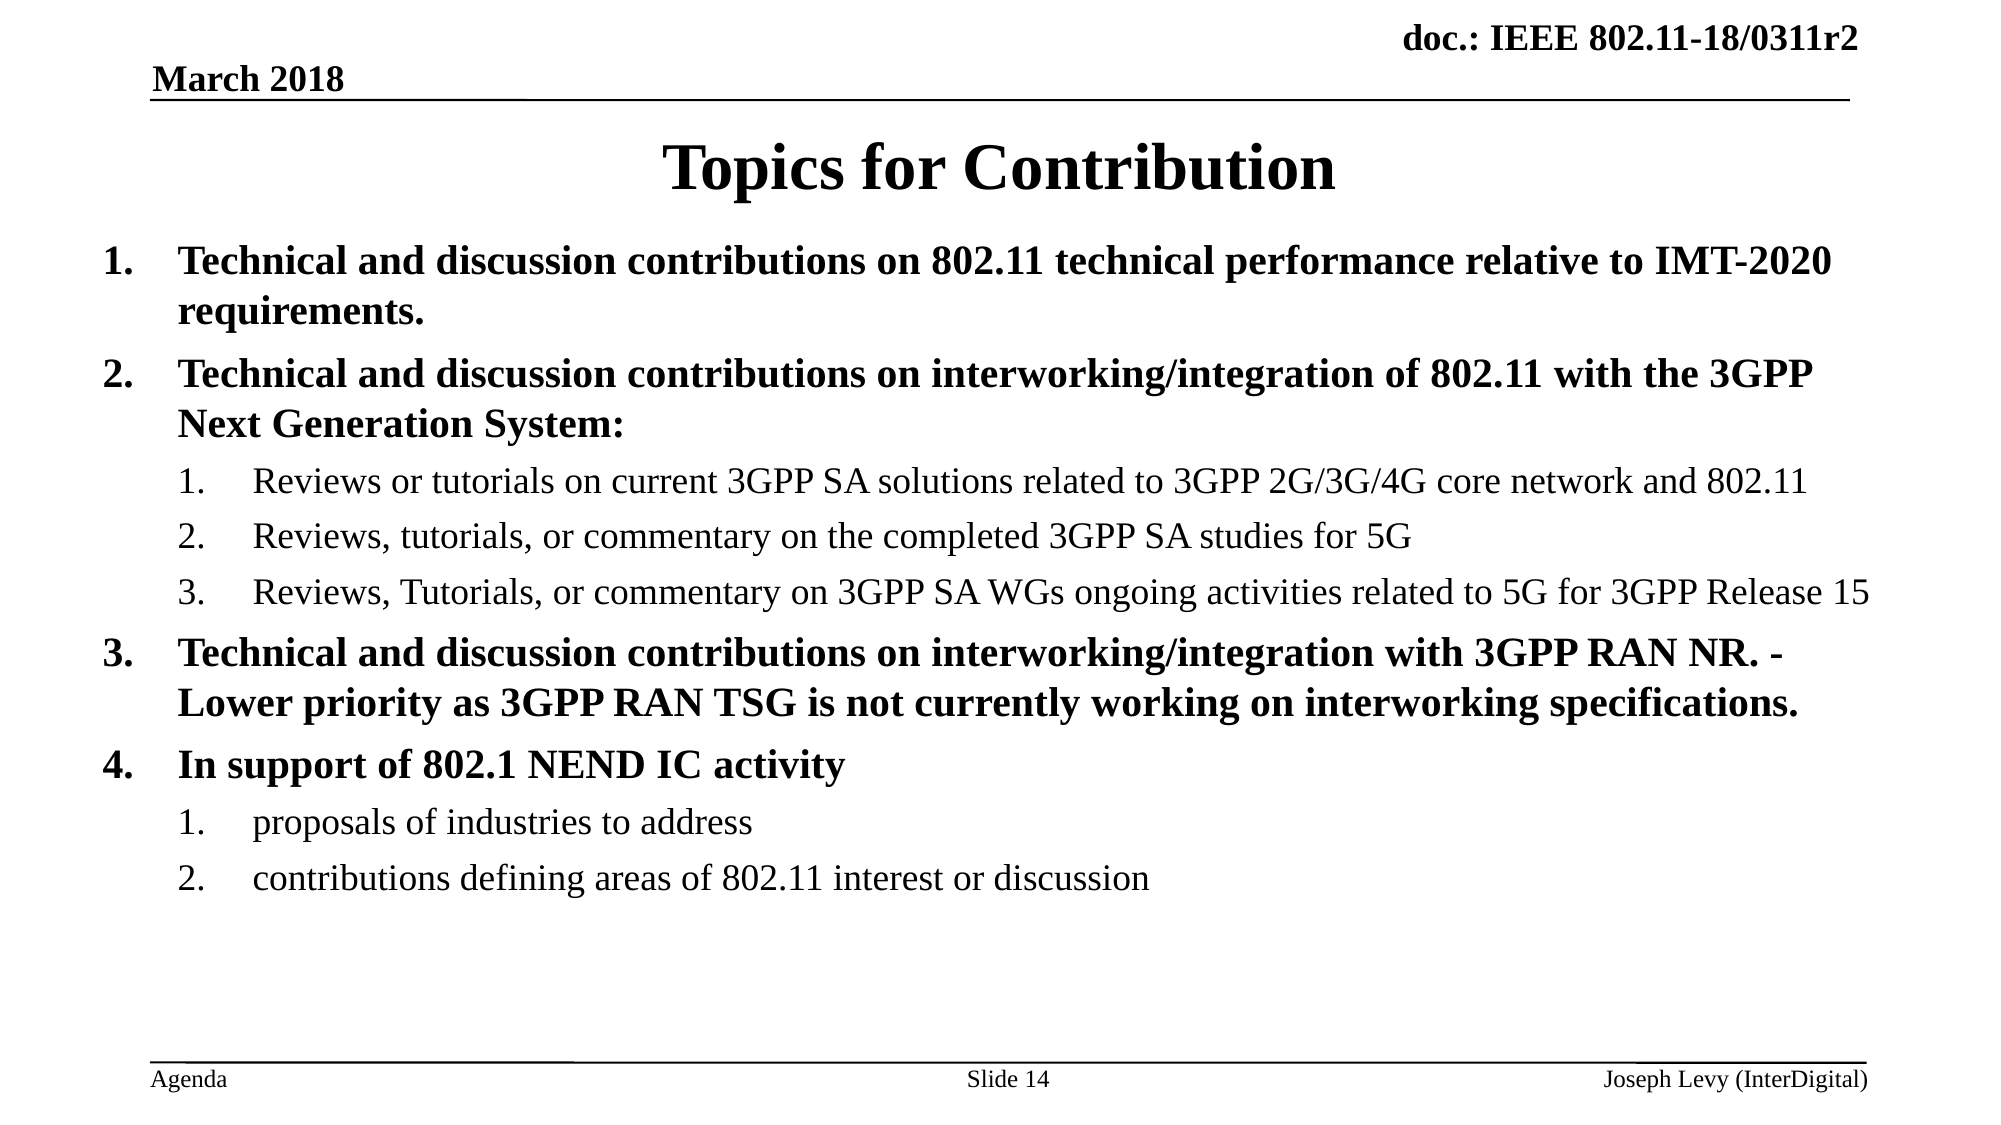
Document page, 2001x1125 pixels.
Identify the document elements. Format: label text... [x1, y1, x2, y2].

list Technical and discussion contributions on 802.11 technical performance relative to IMT-2020 requirements. Technical and discussion contributions on interworking/integration of 802.11 with the 3GPP Next Generation System: Reviews or tutorials on current 3GPP SA solutions related to 3GPP 2G/3G/4G core network and 802.11 Reviews, tutorials, or commentary on the completed 3GPP SA studies for 5G Reviews, Tutorials, or commentary on 3GPP SA WGs ongoing activities related to 5G for 3GPP Release 15 Technical and discussion contributions on interworking/integration with 3GPP RAN NR. - Lower priority as 3GPP RAN TSG is not currently working on interworking specifications. In support of 802.1 NEND IC activity proposals of industries to address contributions defining areas of 802.11 interest or discussion [87, 225, 1913, 1013]
title Topics for Contribution [149, 112, 1850, 213]
slide_number Slide 14 [950, 1061, 1067, 1123]
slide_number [152, 54, 563, 100]
footer Joseph Levy (InterDigital) [1171, 1061, 1869, 1093]
